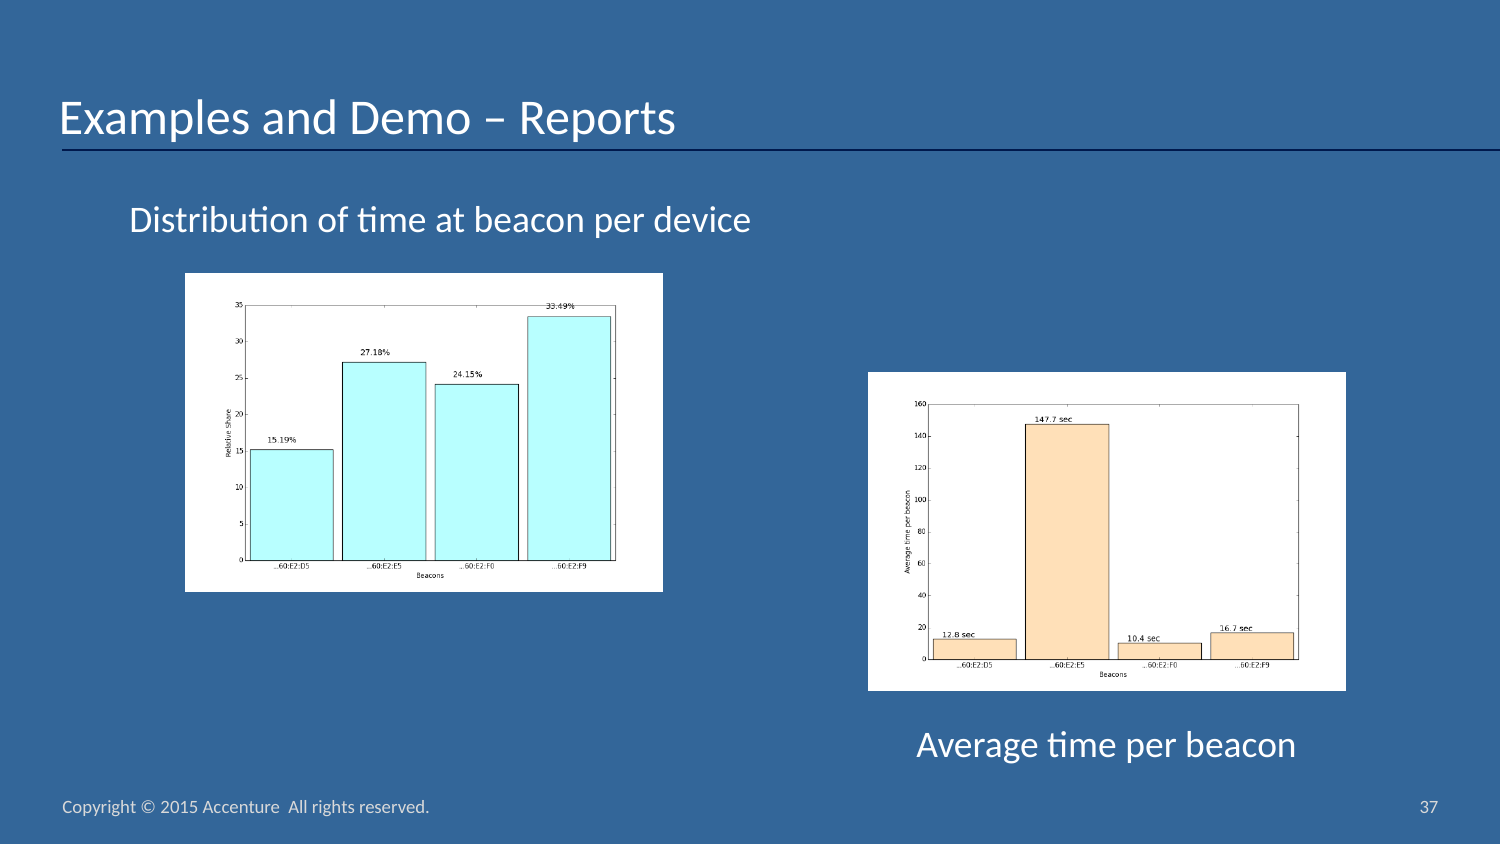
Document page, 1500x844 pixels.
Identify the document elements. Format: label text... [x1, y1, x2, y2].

title Examples and Demo – Reports [59, 41, 1435, 145]
picture [868, 372, 1346, 691]
picture [185, 273, 663, 592]
text_box Distribution of time at beacon per device [114, 187, 768, 248]
text_box Average time per beacon [901, 712, 1313, 773]
